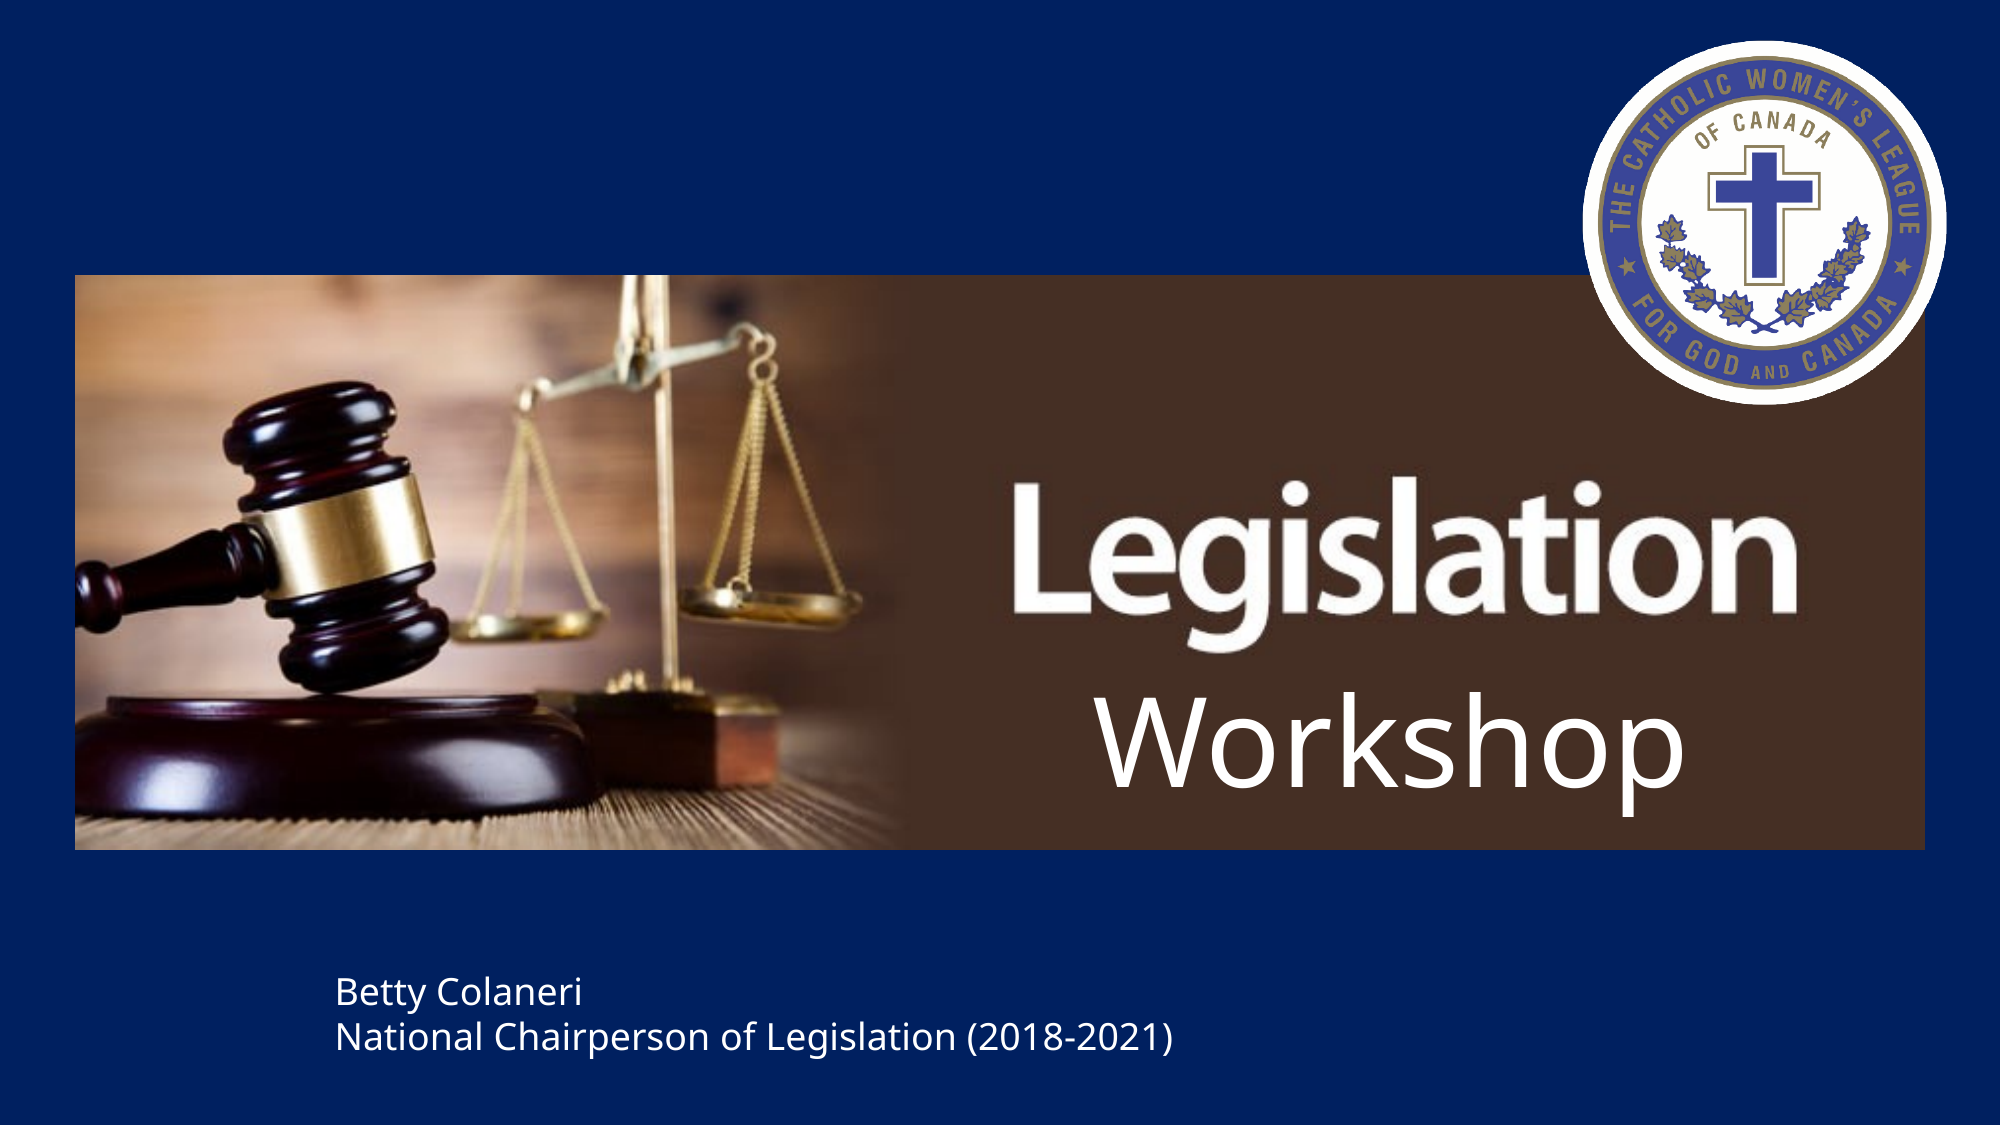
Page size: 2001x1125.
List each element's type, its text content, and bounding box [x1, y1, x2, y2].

text_box Betty Colaneri National Chairperson of Legislation (2018-2021) [319, 960, 1270, 1066]
picture [74, 36, 2000, 850]
